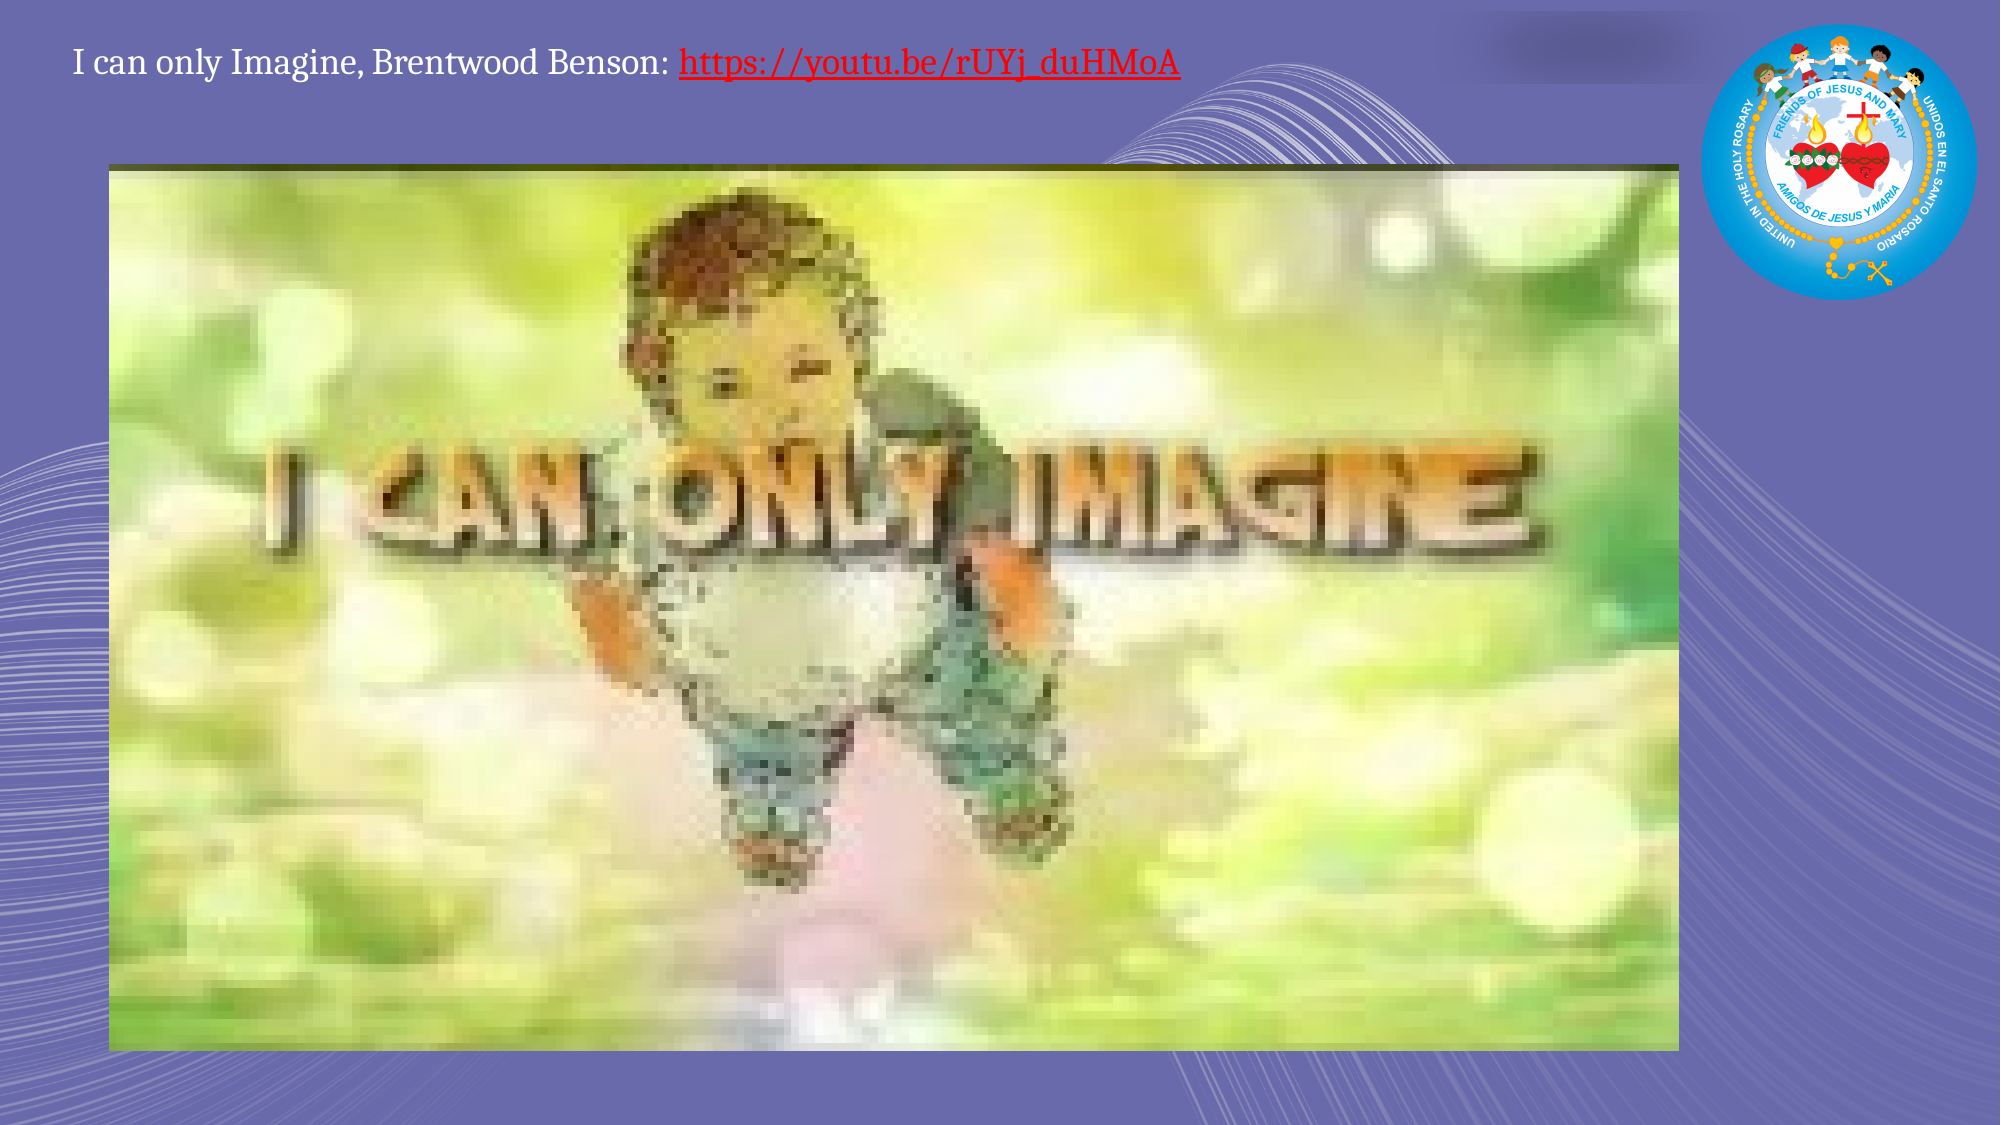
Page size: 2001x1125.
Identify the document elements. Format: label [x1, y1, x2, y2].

text_box [108, 164, 1680, 1052]
picture [0, 0, 2000, 1125]
